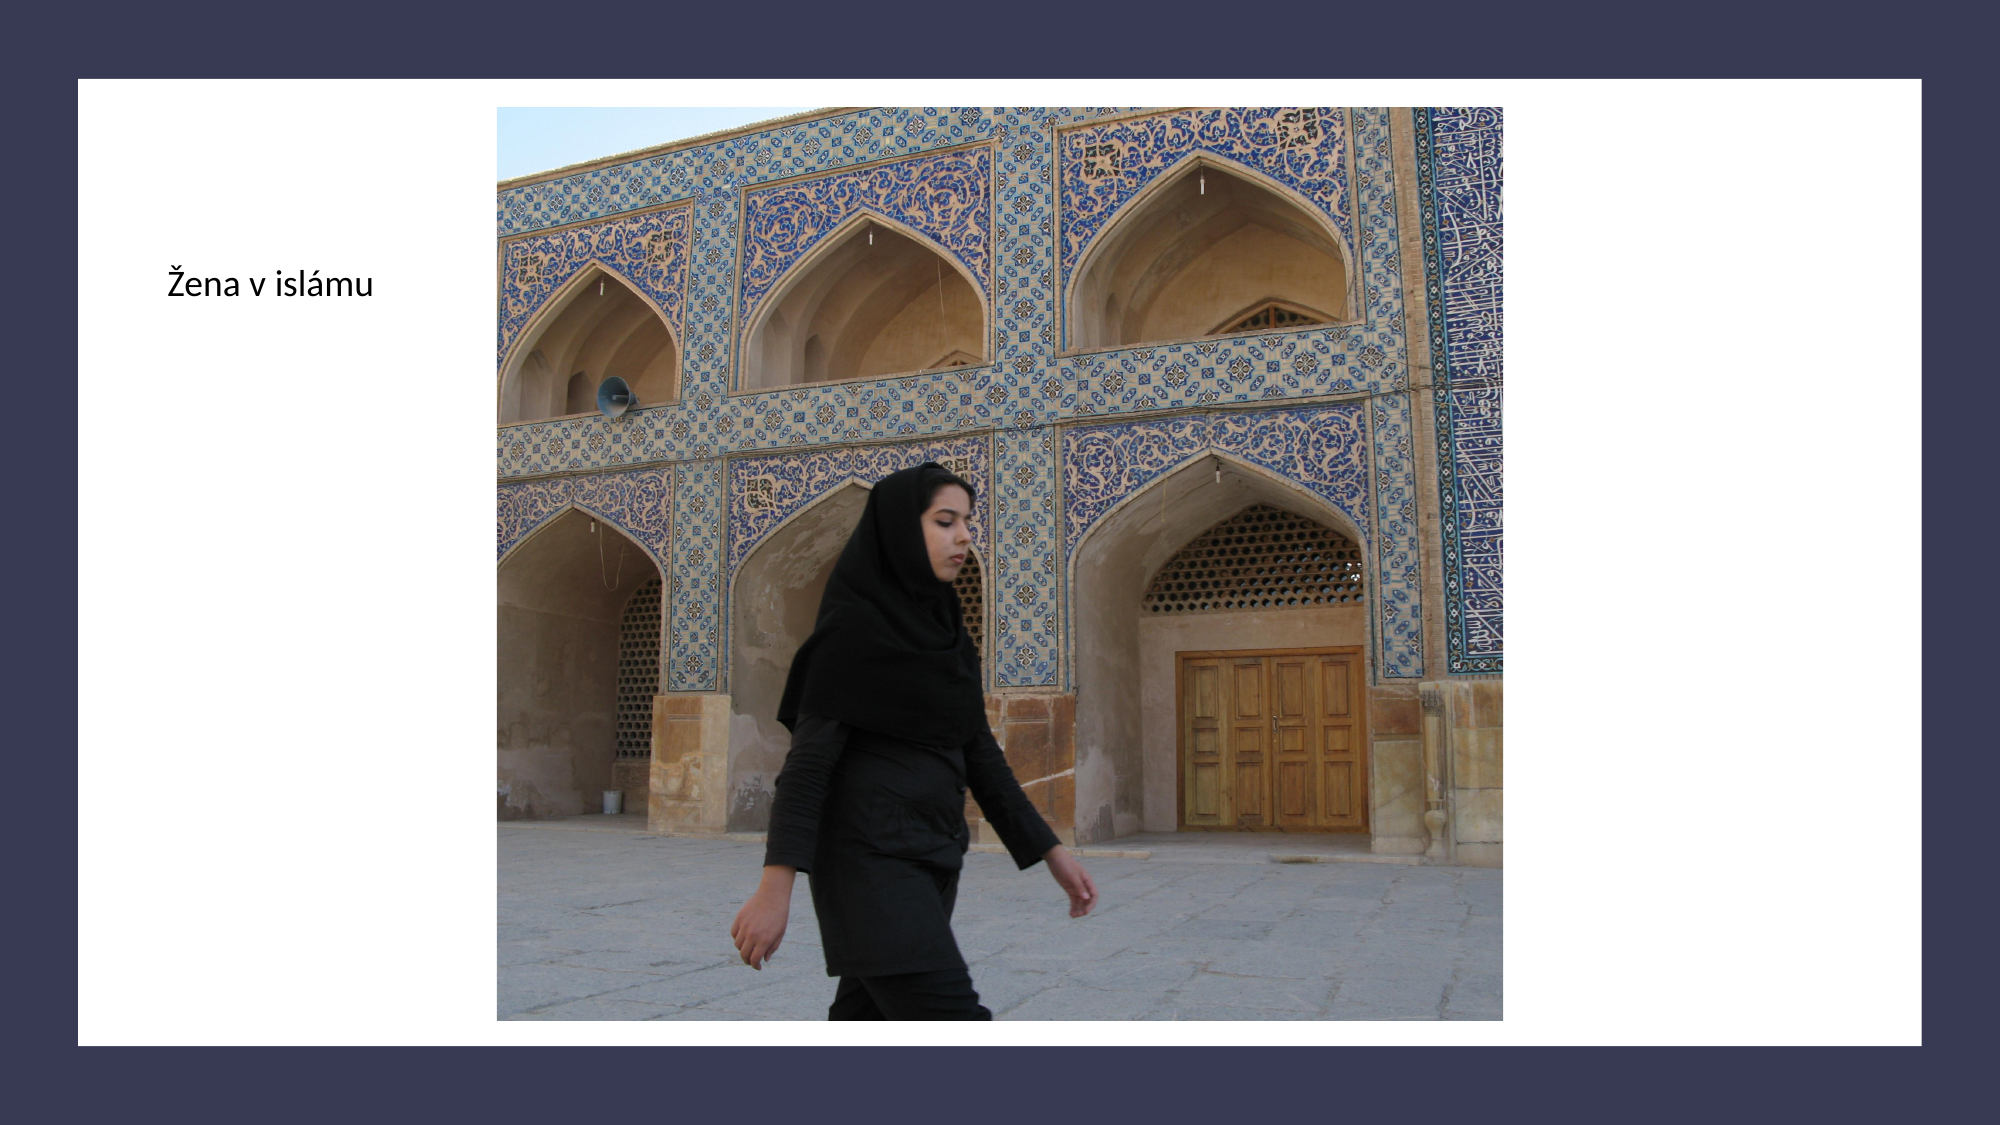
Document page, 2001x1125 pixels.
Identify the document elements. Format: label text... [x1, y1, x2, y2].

text_box [0, 0, 2000, 1125]
text_box [77, 78, 1923, 1047]
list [496, 107, 1504, 1021]
text_box Žena v islámu [152, 251, 405, 312]
